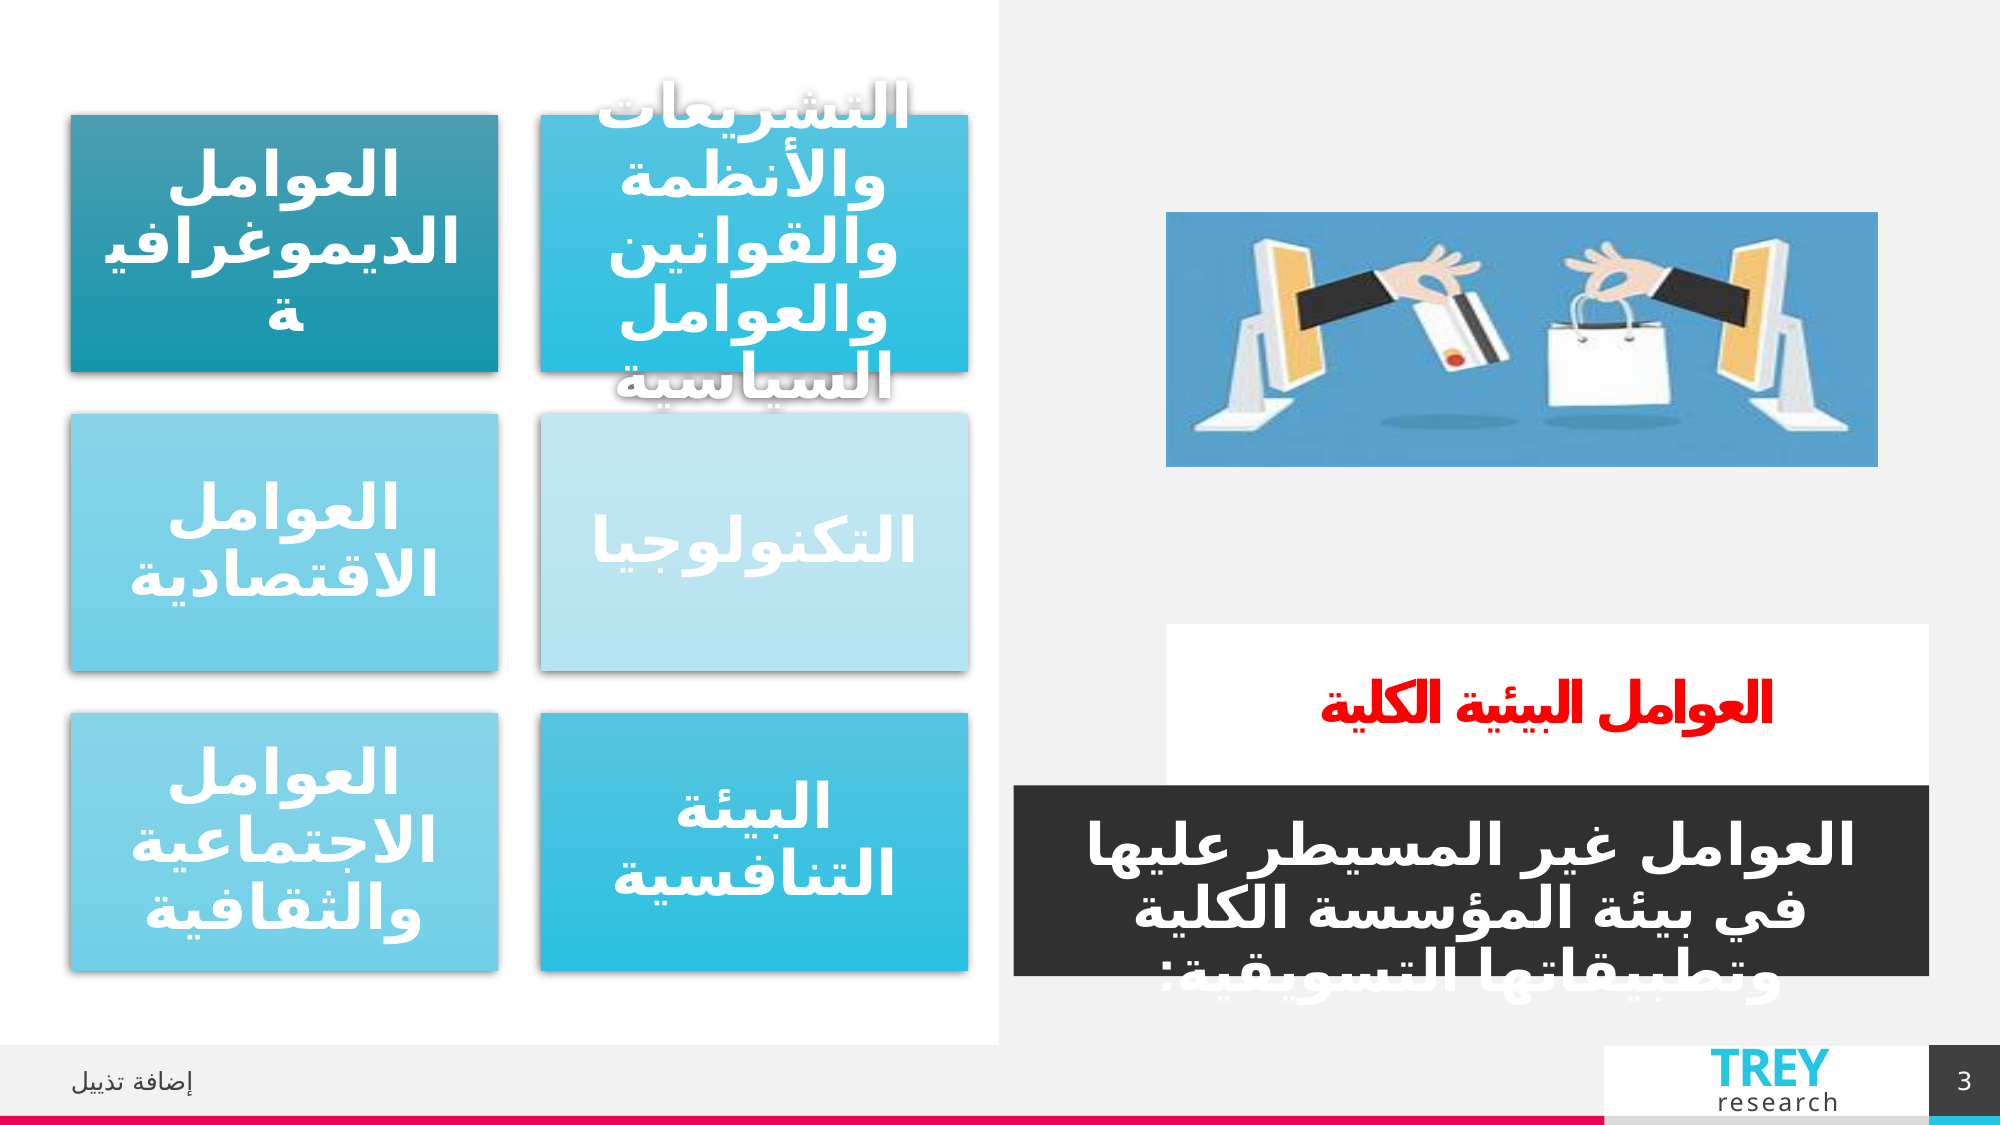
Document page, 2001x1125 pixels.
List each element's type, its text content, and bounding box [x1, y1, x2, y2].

slide_number 3 [1929, 1046, 2000, 1116]
footer إضافة تذييل [70, 1056, 1000, 1105]
picture [999, 0, 2000, 1046]
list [70, 20, 969, 1066]
